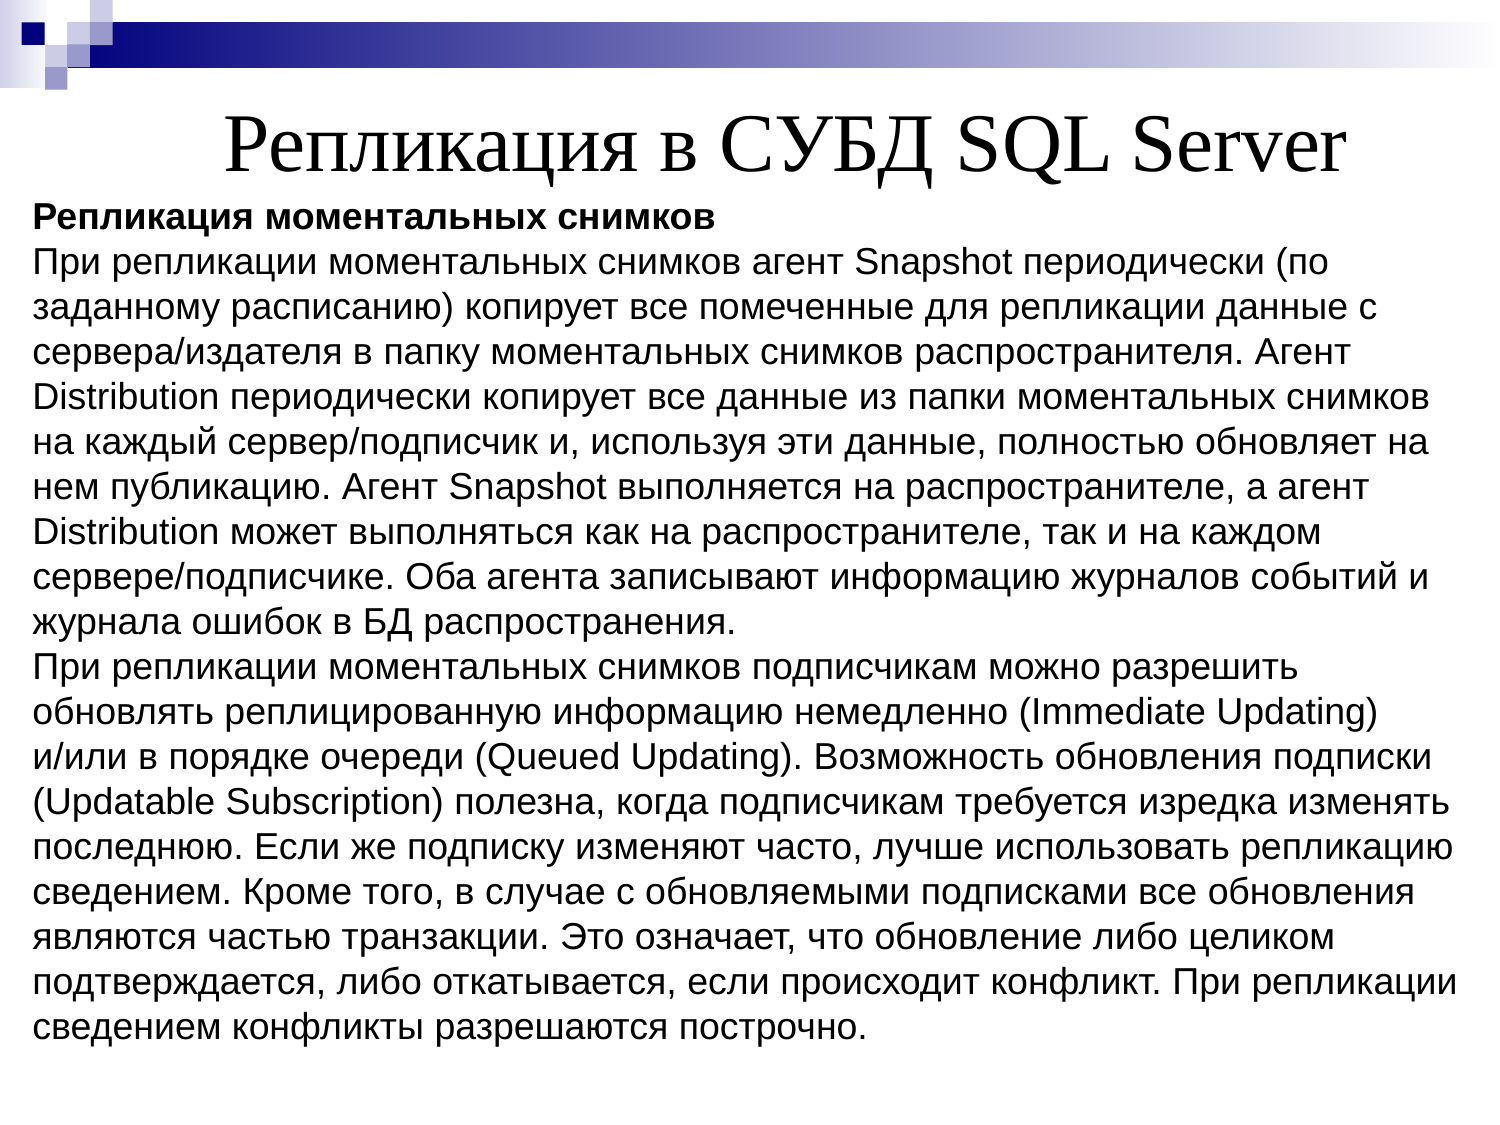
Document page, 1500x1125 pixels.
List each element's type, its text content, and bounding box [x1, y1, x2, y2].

title Репликация в СУБД SQL Server [112, 78, 1459, 184]
text_box Репликация моментальных снимков При репликации моментальных снимков агент Snapshot периодически (по заданному расписанию) копирует все помеченные для репликации данные с сервера/издателя в папку моментальных снимков распространителя. Агент Distribution периодически копирует все данные из папки моментальных снимков на каждый сервер/подписчик и, используя эти данные, полностью обновляет на нем публикацию. Агент Snapshot выполняется на распространителе, а агент Distribution может выполняться как на распространителе, так и на каждом сервере/подписчике. Оба агента записывают информацию журналов событий и журнала ошибок в БД распространения. При репликации моментальных снимков подписчикам можно разрешить обновлять реплицированную информацию немедленно (Immediate Updating) и/или в порядке очереди (Queued Updating). Возможность обновления подписки (Updatable Subscription) полезна, когда подписчикам требуется изредка изменять последнюю. Если же подписку изменяют часто, лучше использовать репликацию сведением. Кроме того, в случае с обновляемыми подписками все обновления являются частью транзакции. Это означает, что обновление либо целиком подтверждается, либо откатывается, если происходит конфликт. При репликации сведением конфликты разрешаются построчно. [17, 184, 1477, 1055]
